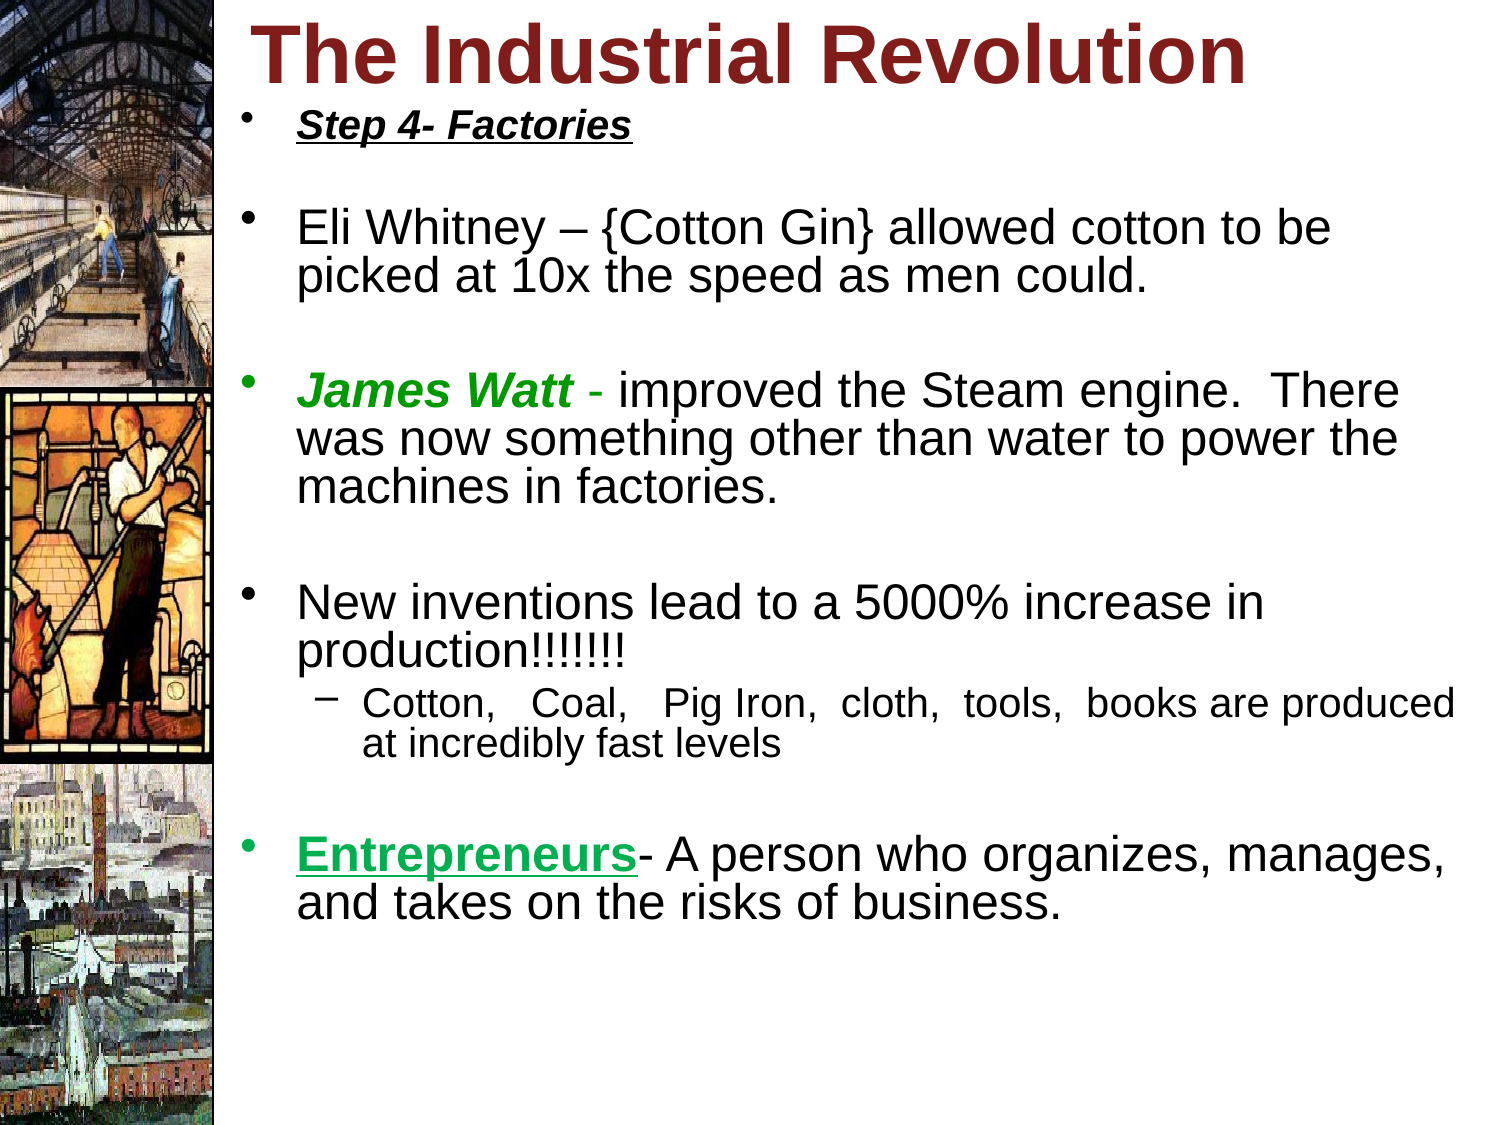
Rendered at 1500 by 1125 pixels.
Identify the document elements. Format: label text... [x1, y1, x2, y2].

picture [0, 764, 212, 1125]
picture [0, 0, 212, 387]
list Step 4- Factories Eli Whitney – {Cotton Gin} allowed cotton to be picked at 10x the speed as men could. James Watt - improved the Steam engine. There was now something other than water to power the machines in factories. New inventions lead to a 5000% increase in production!!!!!!! Cotton, Coal, Pig Iron, cloth, tools, books are produced at incredibly fast levels Entrepreneurs- A person who organizes, manages, and takes on the risks of business. [225, 99, 1500, 1063]
title The Industrial Revolution [75, 0, 1425, 100]
picture [0, 389, 212, 762]
